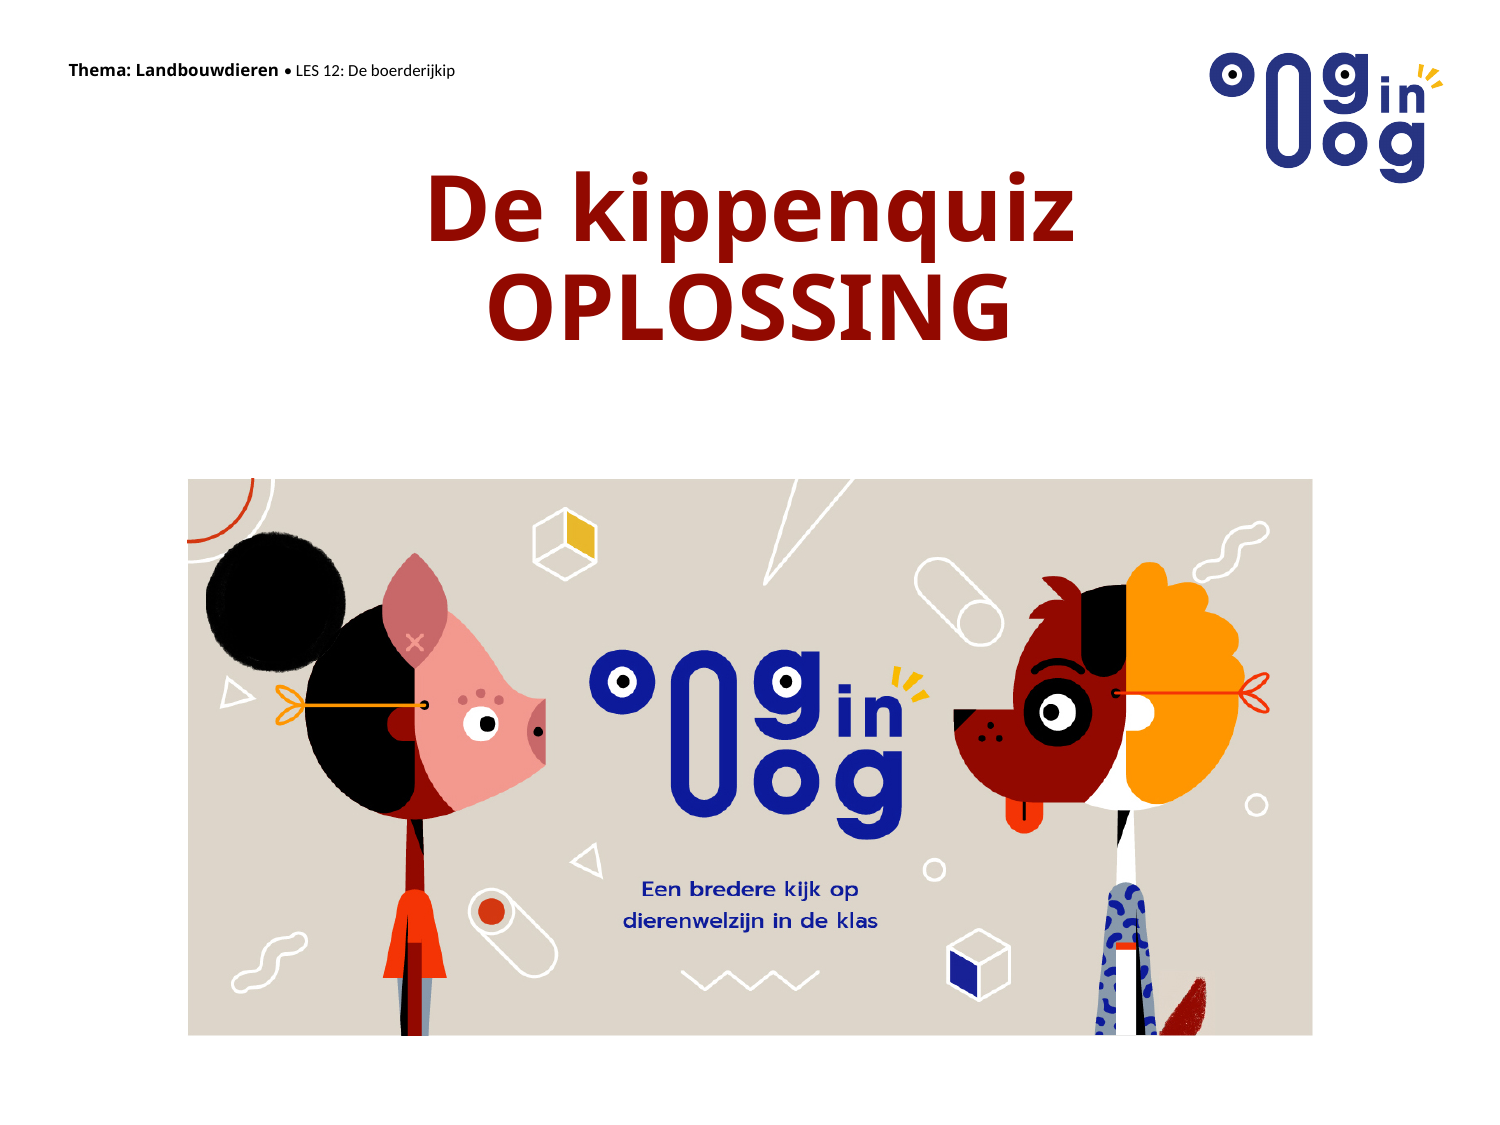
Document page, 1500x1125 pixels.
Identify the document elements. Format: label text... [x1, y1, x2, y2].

text_box Thema: Landbouwdieren • LES 12: De boerderijkip [53, 49, 912, 99]
title De kippenquiz OPLOSSING [112, 94, 1388, 368]
picture [1195, 41, 1454, 192]
picture [187, 478, 1313, 1036]
